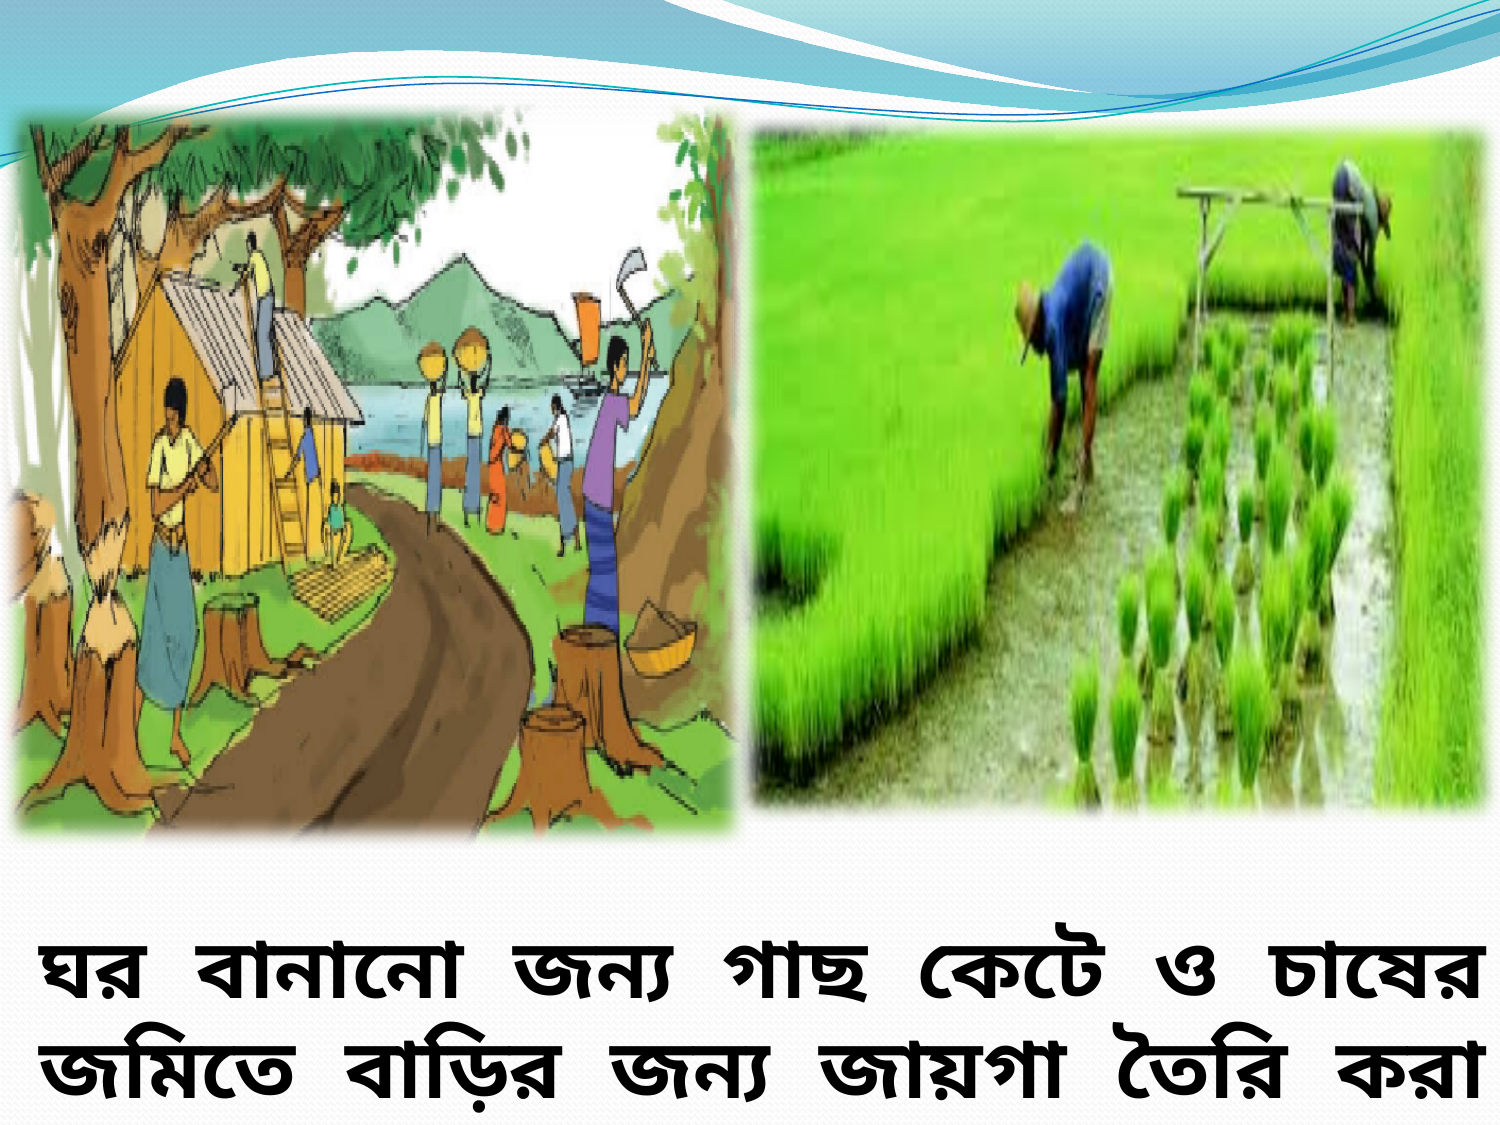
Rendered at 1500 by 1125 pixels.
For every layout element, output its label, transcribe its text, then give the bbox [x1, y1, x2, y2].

picture [0, 99, 1500, 851]
text_box ঘর বানানো জন্য গাছ কেটে ও চাষের জমিতে বাড়ির জন্য জায়গা তৈরি করা হয়। [24, 907, 1500, 1125]
